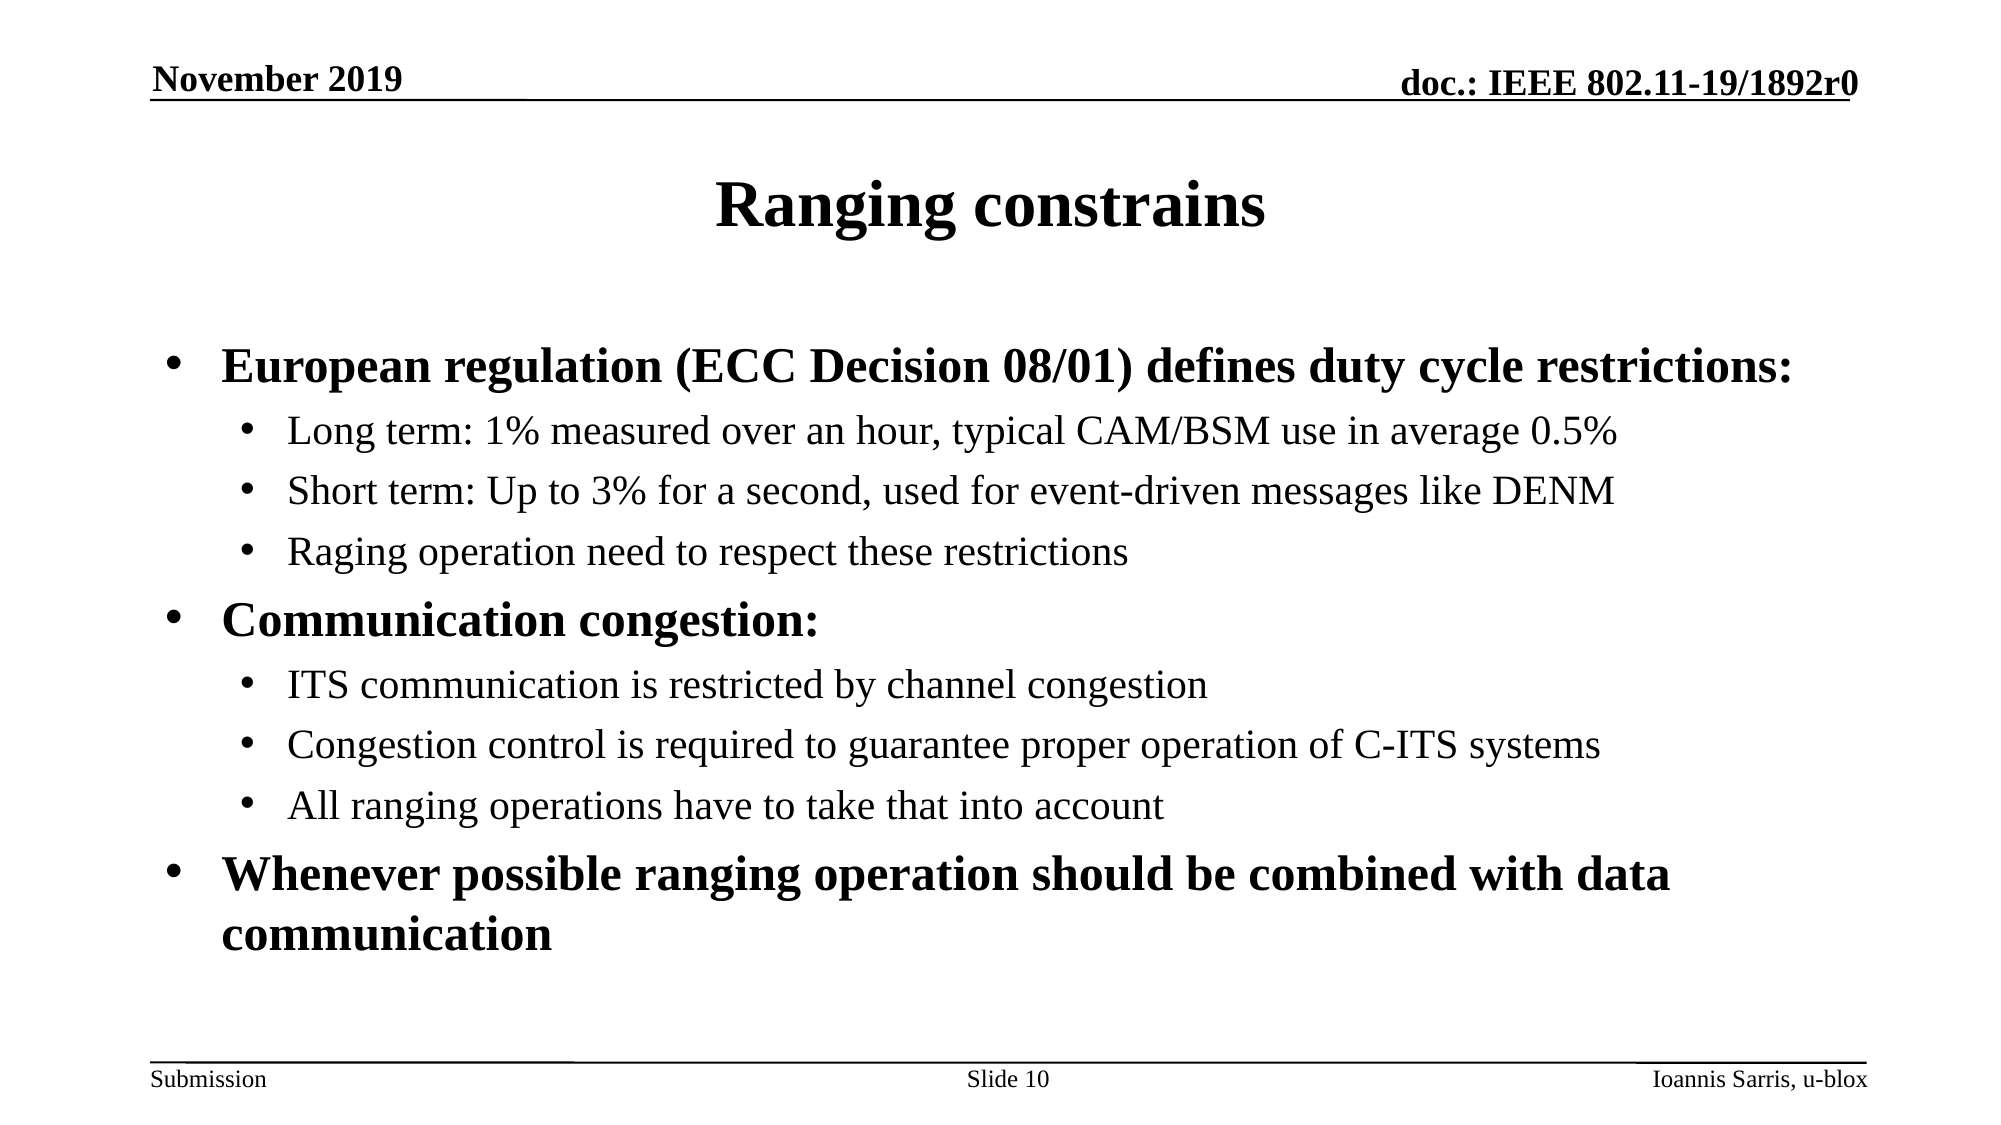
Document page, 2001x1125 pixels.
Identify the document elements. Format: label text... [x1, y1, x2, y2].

footer Ioannis Sarris, u-blox [1171, 1061, 1869, 1093]
slide_number Slide 10 [950, 1061, 1067, 1123]
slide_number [152, 54, 563, 100]
list European regulation (ECC Decision 08/01) defines duty cycle restrictions: Long term: 1% measured over an hour, typical CAM/BSM use in average 0.5% Short term: Up to 3% for a second, used for event-driven messages like DENM Raging operation need to respect these restrictions Communication congestion: ITS communication is restricted by channel congestion Congestion control is required to guarantee proper operation of C-ITS systems All ranging operations have to take that into account Whenever possible ranging operation should be combined with data communication [149, 324, 1850, 1000]
title Ranging constrains [149, 112, 1850, 288]
